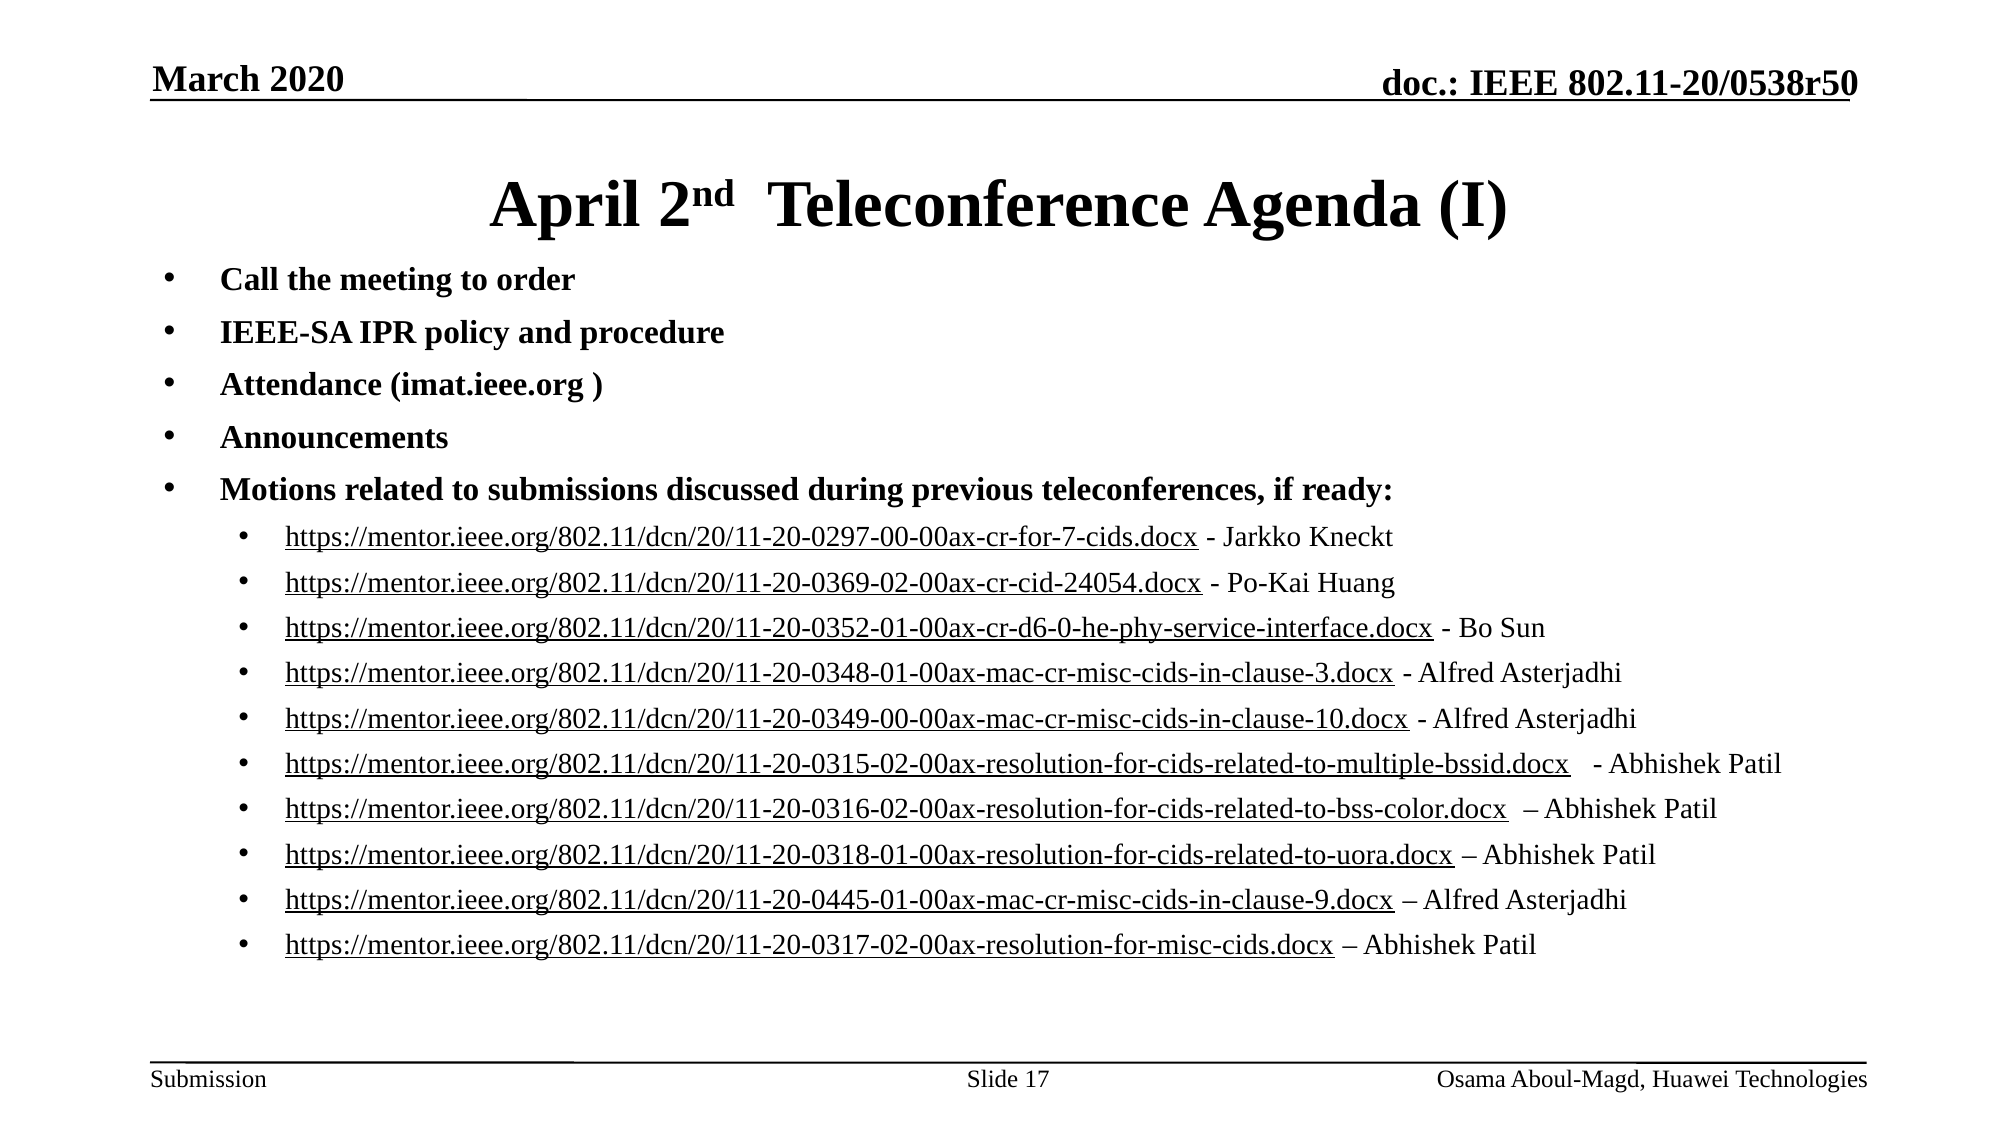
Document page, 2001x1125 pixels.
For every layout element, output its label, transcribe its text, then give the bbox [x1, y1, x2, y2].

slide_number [152, 54, 563, 100]
title April 2nd Teleconference Agenda (I) [149, 112, 1850, 288]
slide_number Slide 17 [950, 1061, 1067, 1123]
footer Osama Aboul-Magd, Huawei Technologies [1171, 1061, 1869, 1093]
list Call the meeting to order IEEE-SA IPR policy and procedure Attendance (imat.ieee.org ) Announcements Motions related to submissions discussed during previous teleconferences, if ready: https://mentor.ieee.org/802.11/dcn/20/11-20-0297-00-00ax-cr-for-7-cids.docx - Jarkko Kneckt https://mentor.ieee.org/802.11/dcn/20/11-20-0369-02-00ax-cr-cid-24054.docx - Po-Kai Huang https://mentor.ieee.org/802.11/dcn/20/11-20-0352-01-00ax-cr-d6-0-he-phy-service-interface.docx - Bo Sun https://mentor.ieee.org/802.11/dcn/20/11-20-0348-01-00ax-mac-cr-misc-cids-in-clause-3.docx - Alfred Asterjadhi https://mentor.ieee.org/802.11/dcn/20/11-20-0349-00-00ax-mac-cr-misc-cids-in-clause-10.docx - Alfred Asterjadhi https://mentor.ieee.org/802.11/dcn/20/11-20-0315-02-00ax-resolution-for-cids-related-to-multiple-bssid.docx - Abhishek Patil https://mentor.ieee.org/802.11/dcn/20/11-20-0316-02-00ax-resolution-for-cids-related-to-bss-color.docx – Abhishek Patil https://mentor.ieee.org/802.11/dcn/20/11-20-0318-01-00ax-resolution-for-cids-related-to-uora.docx – Abhishek Patil https://mentor.ieee.org/802.11/dcn/20/11-20-0445-01-00ax-mac-cr-misc-cids-in-clause-9.docx – Alfred Asterjadhi https://mentor.ieee.org/802.11/dcn/20/11-20-0317-02-00ax-resolution-for-misc-cids.docx – Abhishek Patil [148, 249, 1849, 925]
